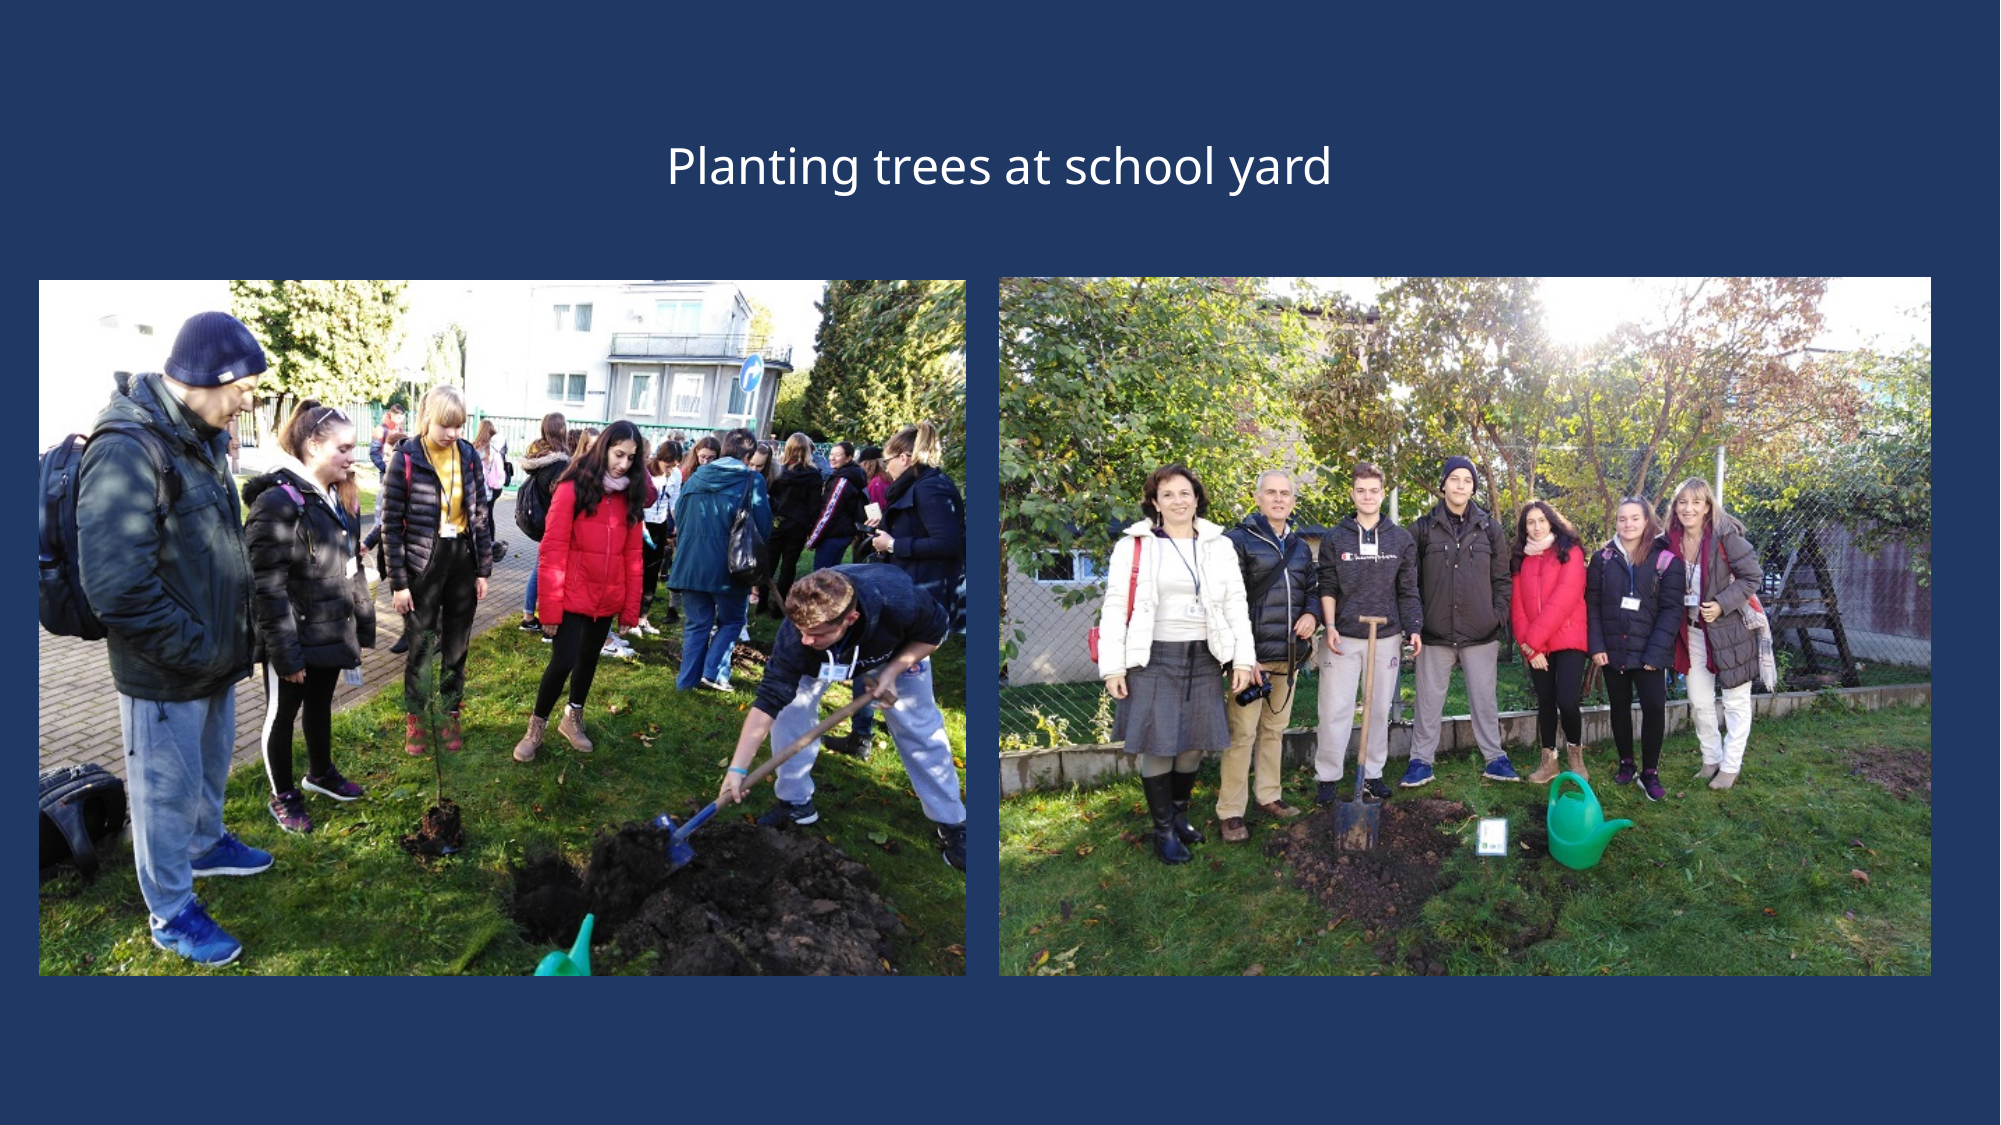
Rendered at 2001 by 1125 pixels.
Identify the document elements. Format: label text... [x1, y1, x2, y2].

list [39, 280, 966, 977]
picture [999, 277, 1931, 976]
title Planting trees at school yard [137, 59, 1863, 278]
